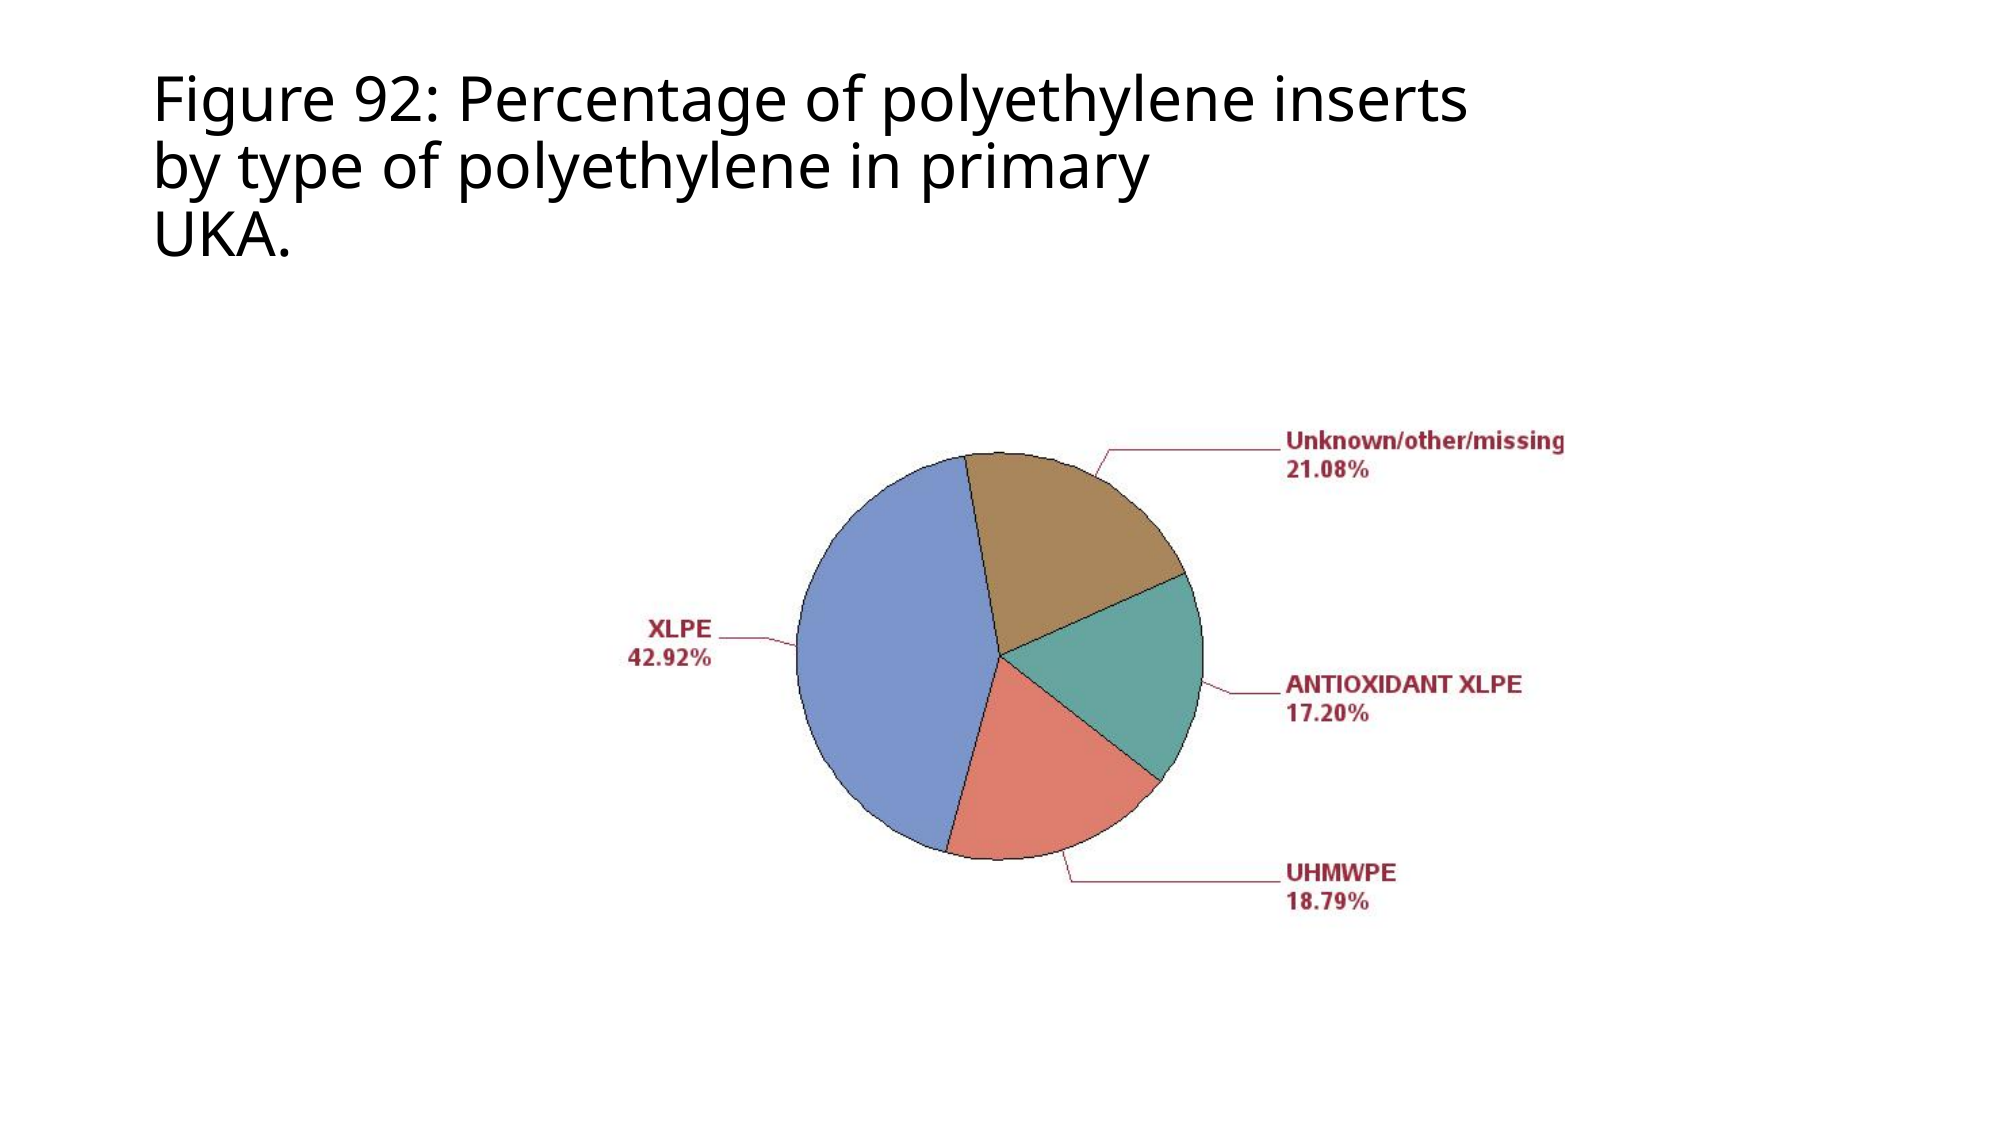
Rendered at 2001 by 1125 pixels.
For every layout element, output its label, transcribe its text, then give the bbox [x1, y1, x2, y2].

title Figure 92: Percentage of polyethylene inserts by type of polyethylene in primary UKA. [137, 59, 1863, 278]
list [435, 299, 1565, 1014]
